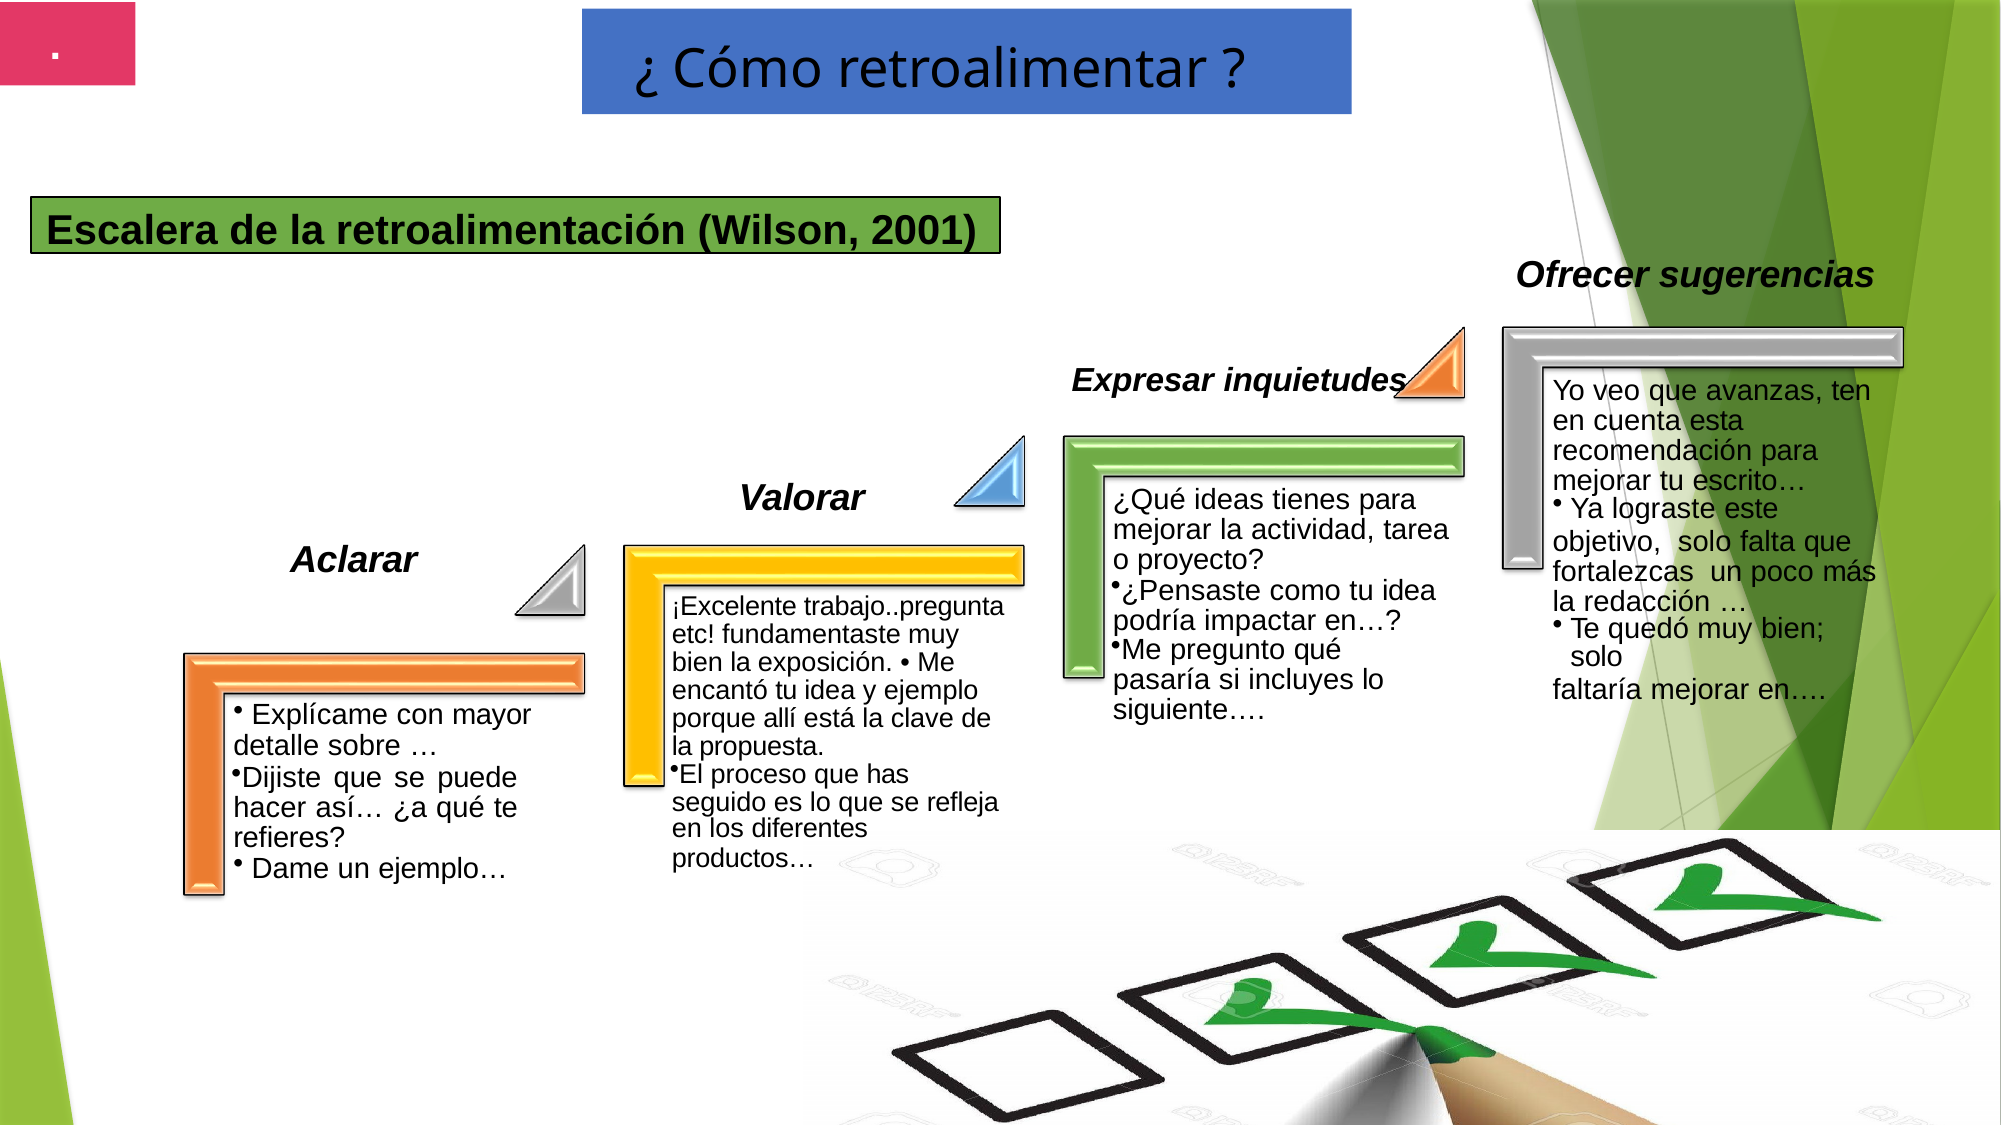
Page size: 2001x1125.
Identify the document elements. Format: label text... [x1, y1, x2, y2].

text_box [582, 8, 1352, 115]
text_box Aclarar [287, 532, 422, 580]
text_box ¿Qué ideas tienes para mejorar la actividad, tarea o proyecto? ¿Pensaste como tu idea podría impactar en…? Me pregunto qué pasaría si incluyes lo siguiente…. [1110, 696, 1451, 726]
text_box Escalera de la retroalimentación (Wilson, 2001) [31, 196, 1001, 253]
text_box Ofrecer sugerencias [1513, 247, 1881, 295]
picture [947, 433, 1031, 517]
text_box Yo veo que avanzas, ten en cuenta esta recomendación para mejorar tu escrito… Ya lograste este objetivo, solo falta que fortalezcas un poco más la redacción … Te quedó muy bien; solo faltaría mejorar en…. [1550, 589, 1889, 706]
picture [1496, 323, 1910, 579]
text_box ¡Excelente trabajo..pregunta etc! fundamentaste muy bien la exposición. • Me encantó tu idea y ejemplo porque allí está la clave de la propuesta. El proceso que has seguido es lo que se refleja en los diferentes productos… [669, 805, 1006, 873]
picture [1056, 432, 1470, 688]
text_box Expresar inquietudes [1069, 356, 1382, 399]
picture [803, 829, 2000, 1125]
text_box [0, 2, 136, 86]
picture [1387, 323, 1471, 408]
text_box Valorar [736, 471, 870, 519]
picture [616, 541, 1031, 797]
picture [176, 650, 591, 906]
picture [507, 541, 592, 626]
title ¿ Cómo retroalimentar ? [633, 31, 1267, 222]
text_box . [47, 15, 87, 68]
